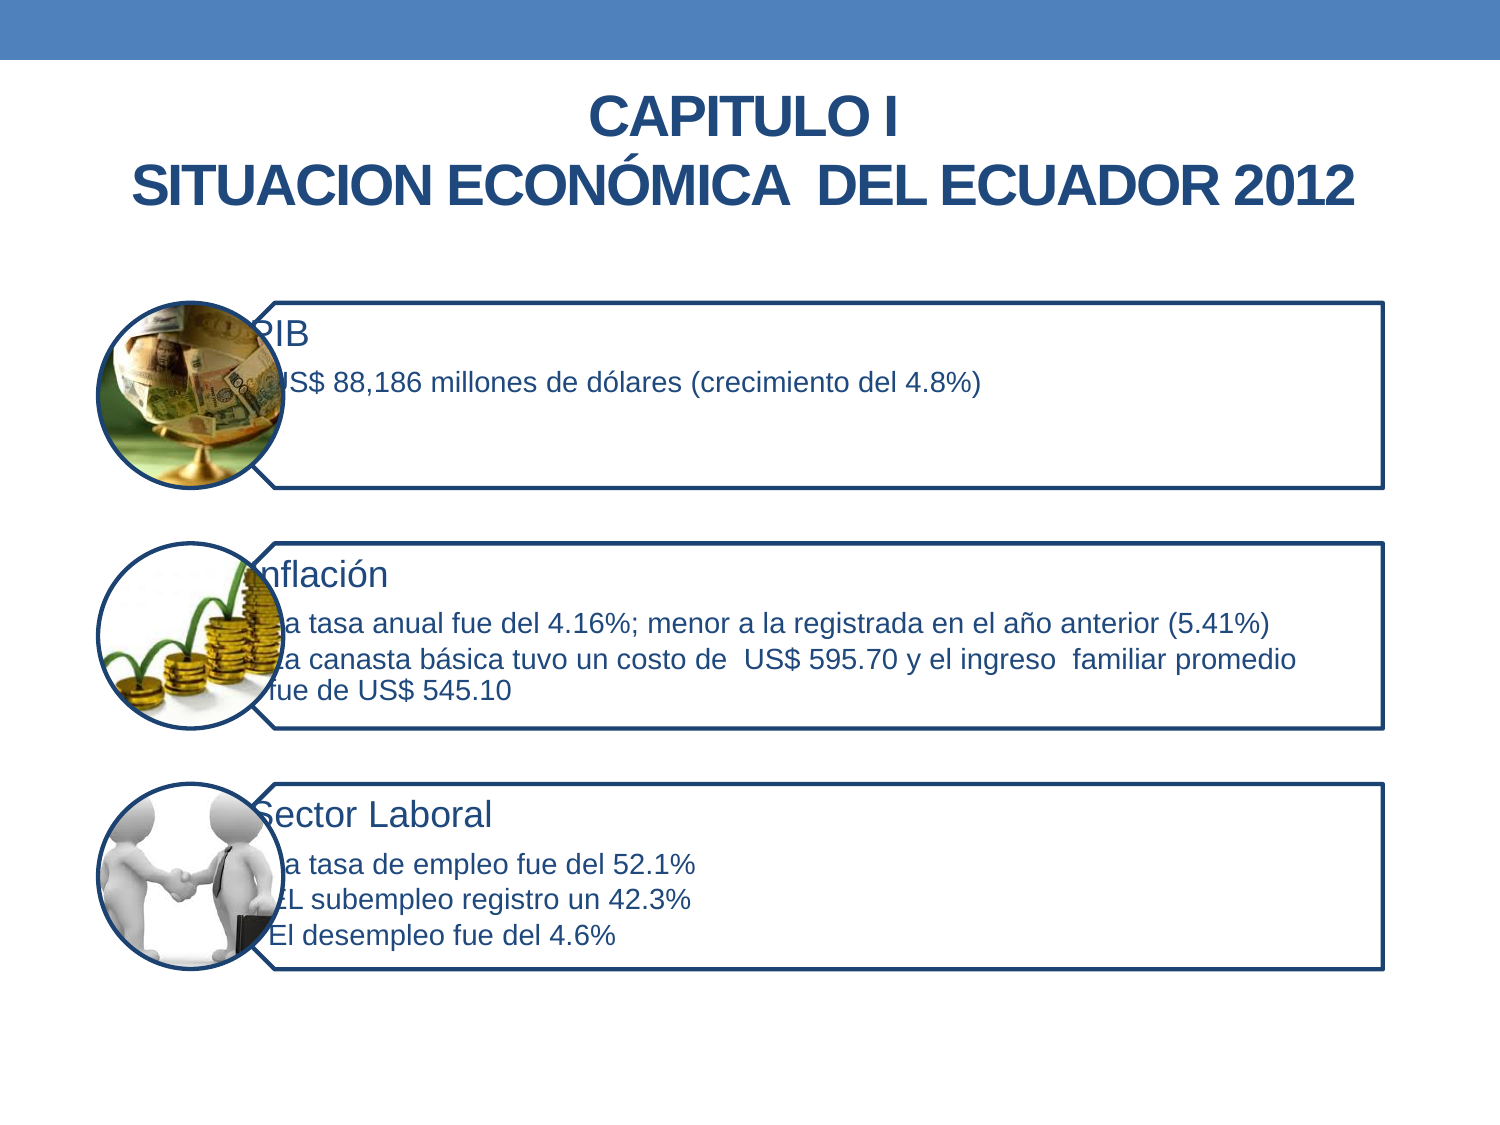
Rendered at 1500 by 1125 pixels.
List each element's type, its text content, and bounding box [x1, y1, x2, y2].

text_box CAPITULO I SITUACION ECONÓMICA DEL ECUADOR 2012 [17, 54, 1471, 241]
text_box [64, 302, 1500, 970]
